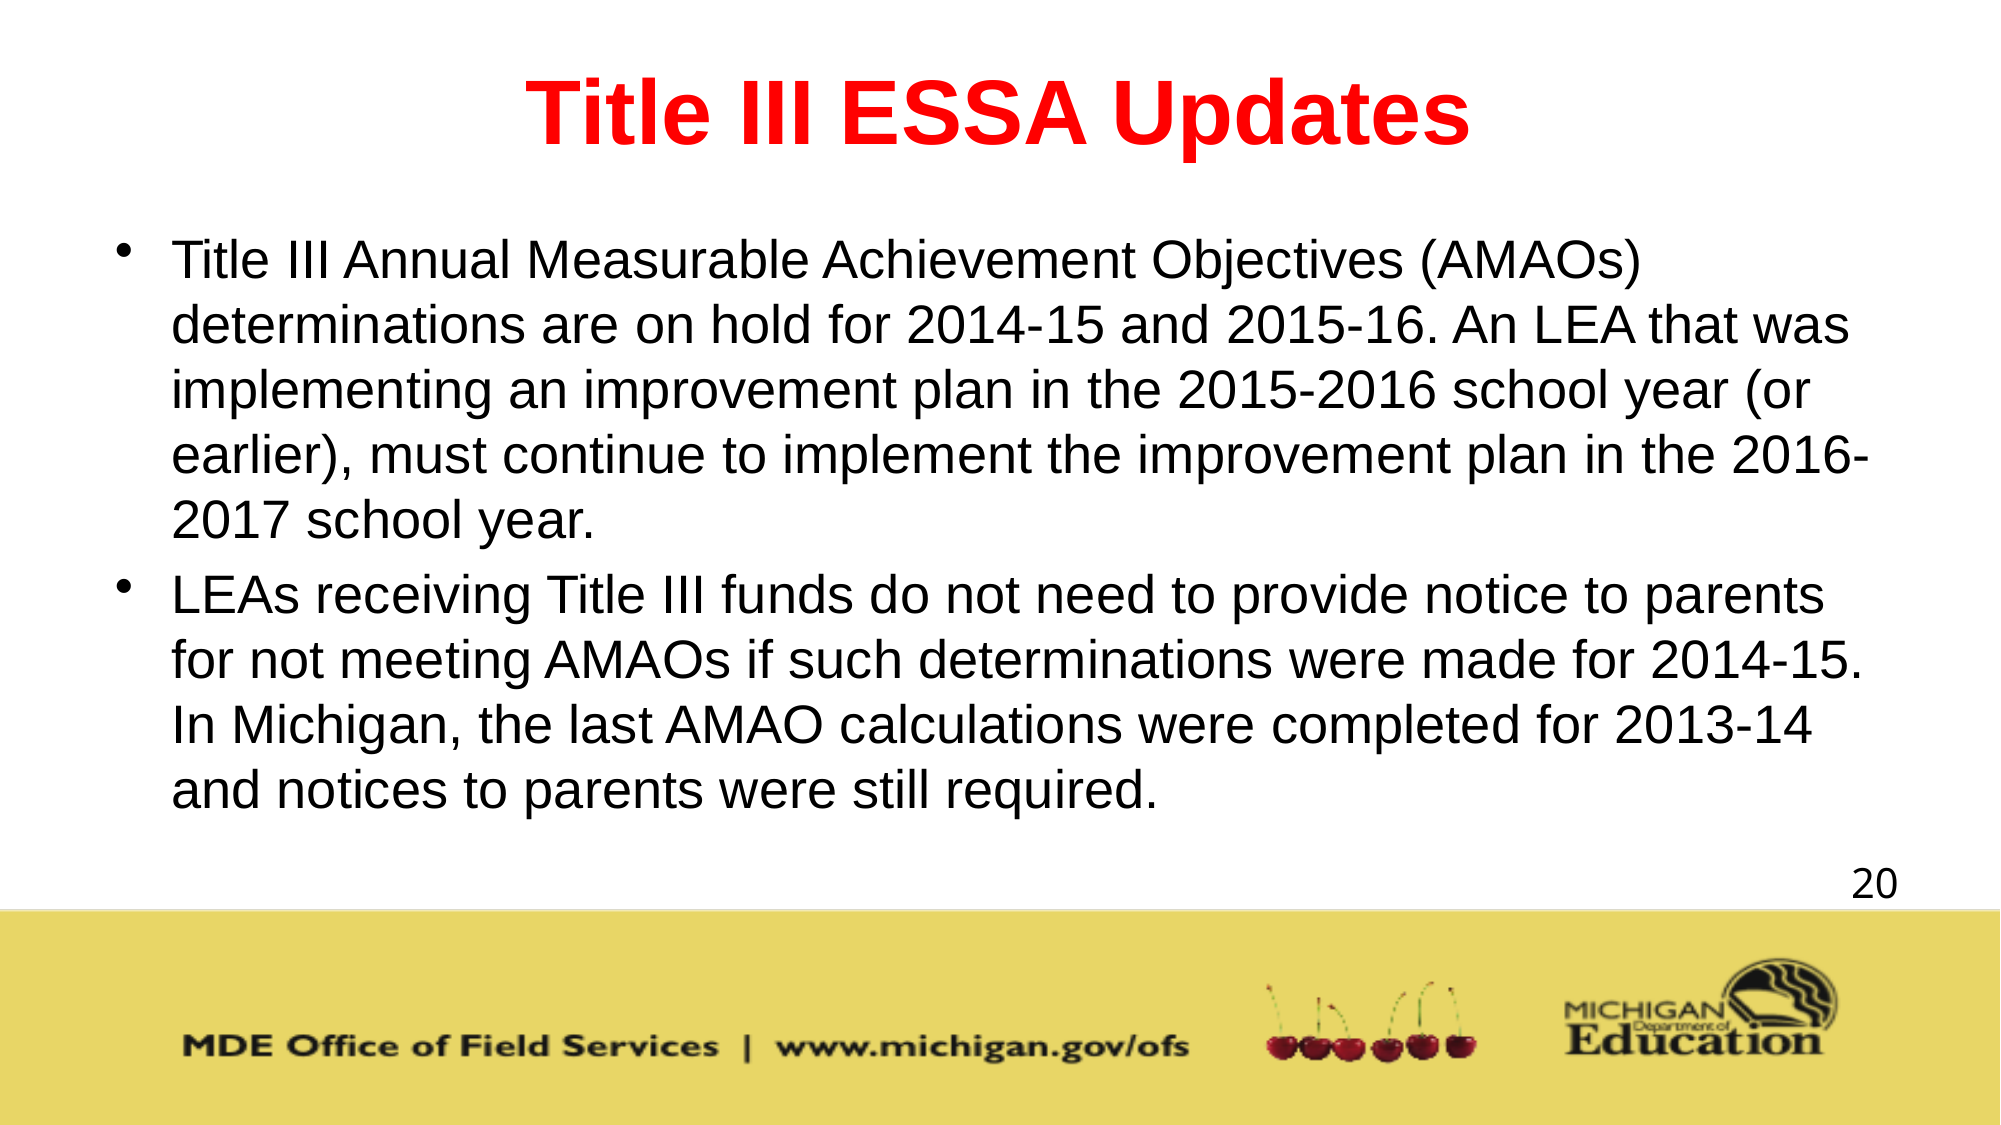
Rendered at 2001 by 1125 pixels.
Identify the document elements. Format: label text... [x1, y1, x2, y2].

list Title III Annual Measurable Achievement Objectives (AMAOs) determinations are on hold for 2014-15 and 2015-16. An LEA that was implementing an improvement plan in the 2015-2016 school year (or earlier), must continue to implement the improvement plan in the 2016-2017 school year. LEAs receiving Title III funds do not need to provide notice to parents for not meeting AMAOs if such determinations were made for 2014-15. In Michigan, the last AMAO calculations were completed for 2013-14 and notices to parents were still required. [99, 216, 1900, 780]
picture [0, 0, 2000, 1125]
title Title III ESSA Updates [99, 45, 1900, 216]
